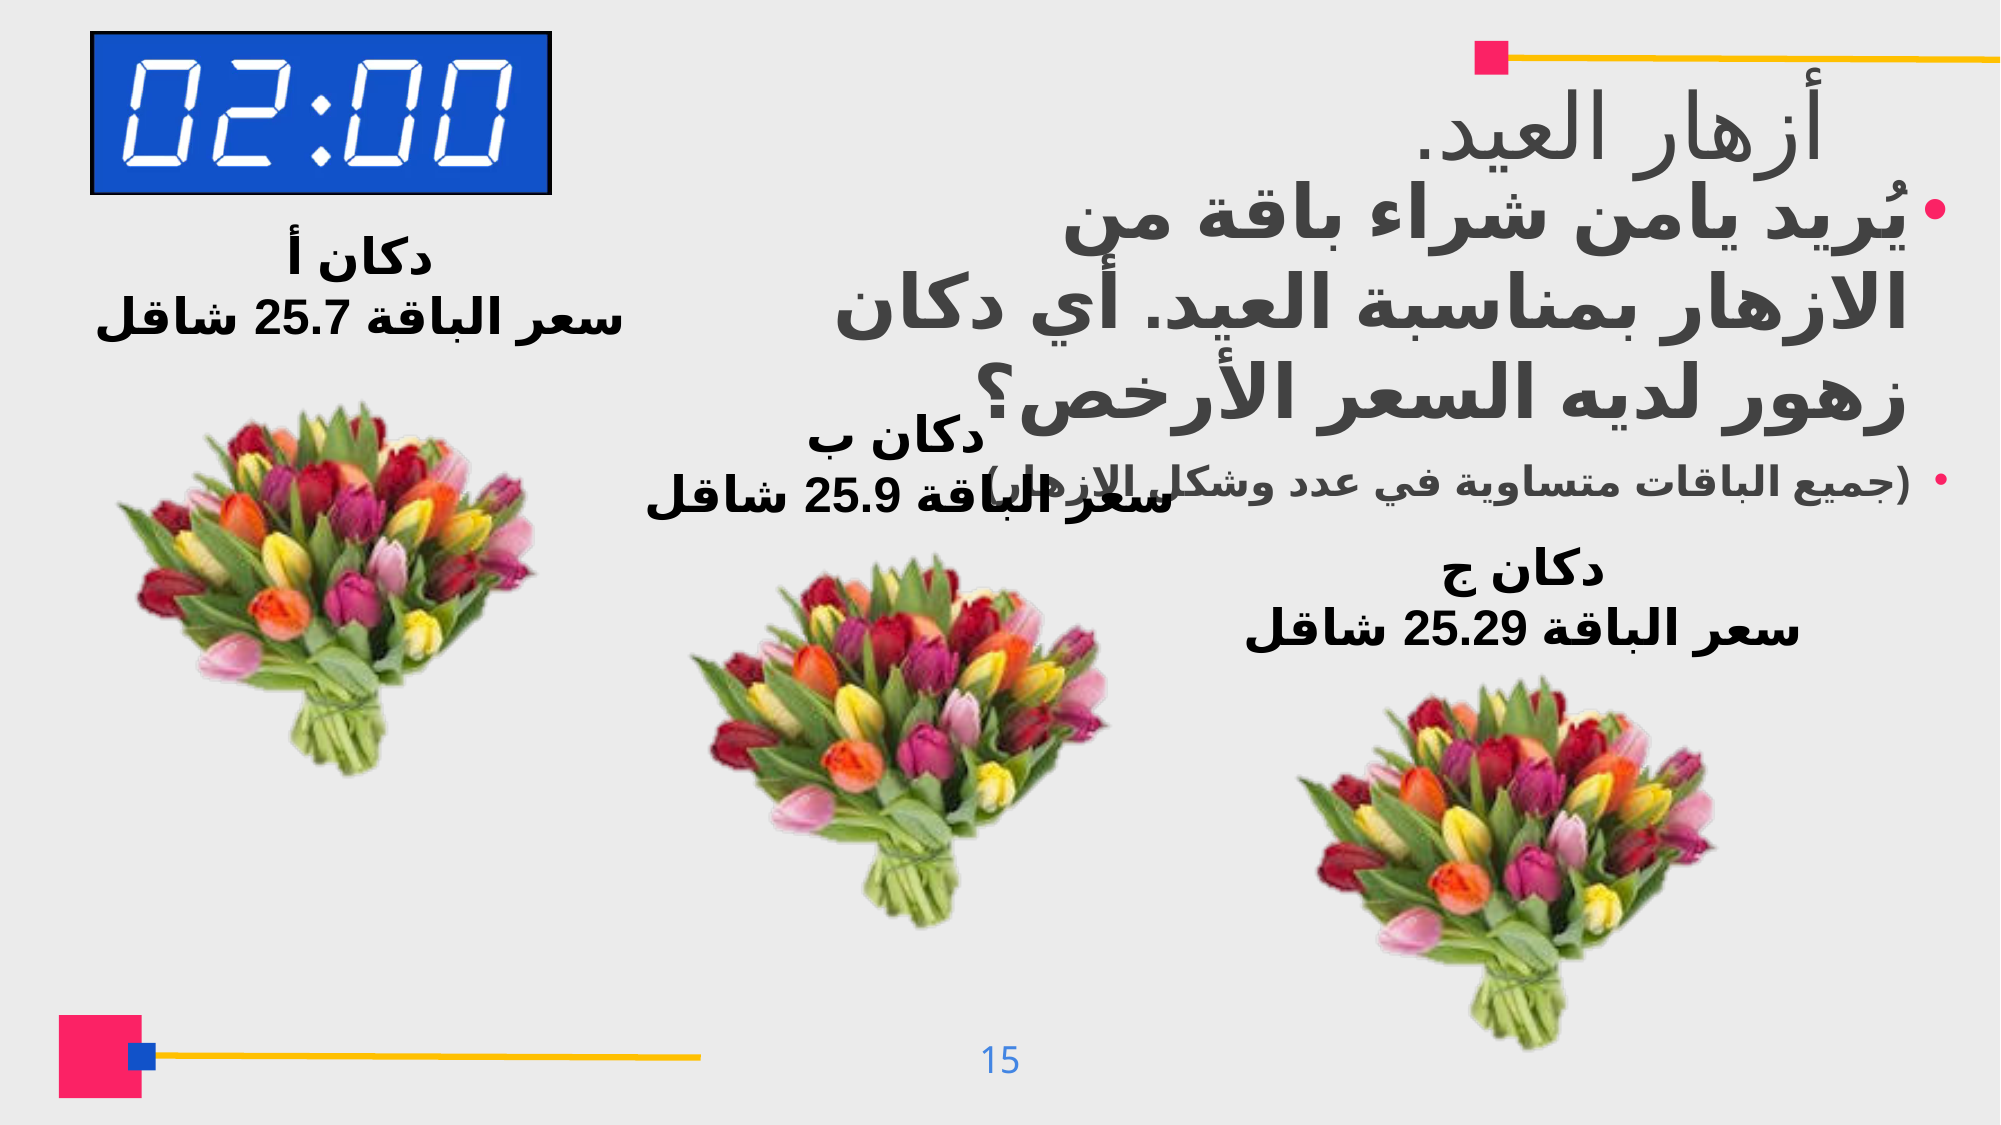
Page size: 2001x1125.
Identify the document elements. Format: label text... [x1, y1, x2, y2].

title أزهار العيد. [783, 27, 1843, 156]
picture [683, 527, 1126, 970]
picture [1290, 649, 1733, 1091]
text_box دكان ج سعر الباقة 25.29 شاقل [1228, 527, 1818, 663]
text_box دكان ب سعر الباقة 25.9 شاقل [629, 395, 1191, 531]
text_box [89, 30, 553, 196]
text_box دكان أ سعر الباقة 25.7 شاقل [79, 217, 641, 353]
picture [111, 375, 553, 817]
list يُريد يامن شراء باقة من الازهار بمناسبة العيد. أي دكان زهور لديه السعر الأرخص؟ (جميع الباقات متساوية في عدد وشكل الازهار) [783, 156, 1964, 870]
